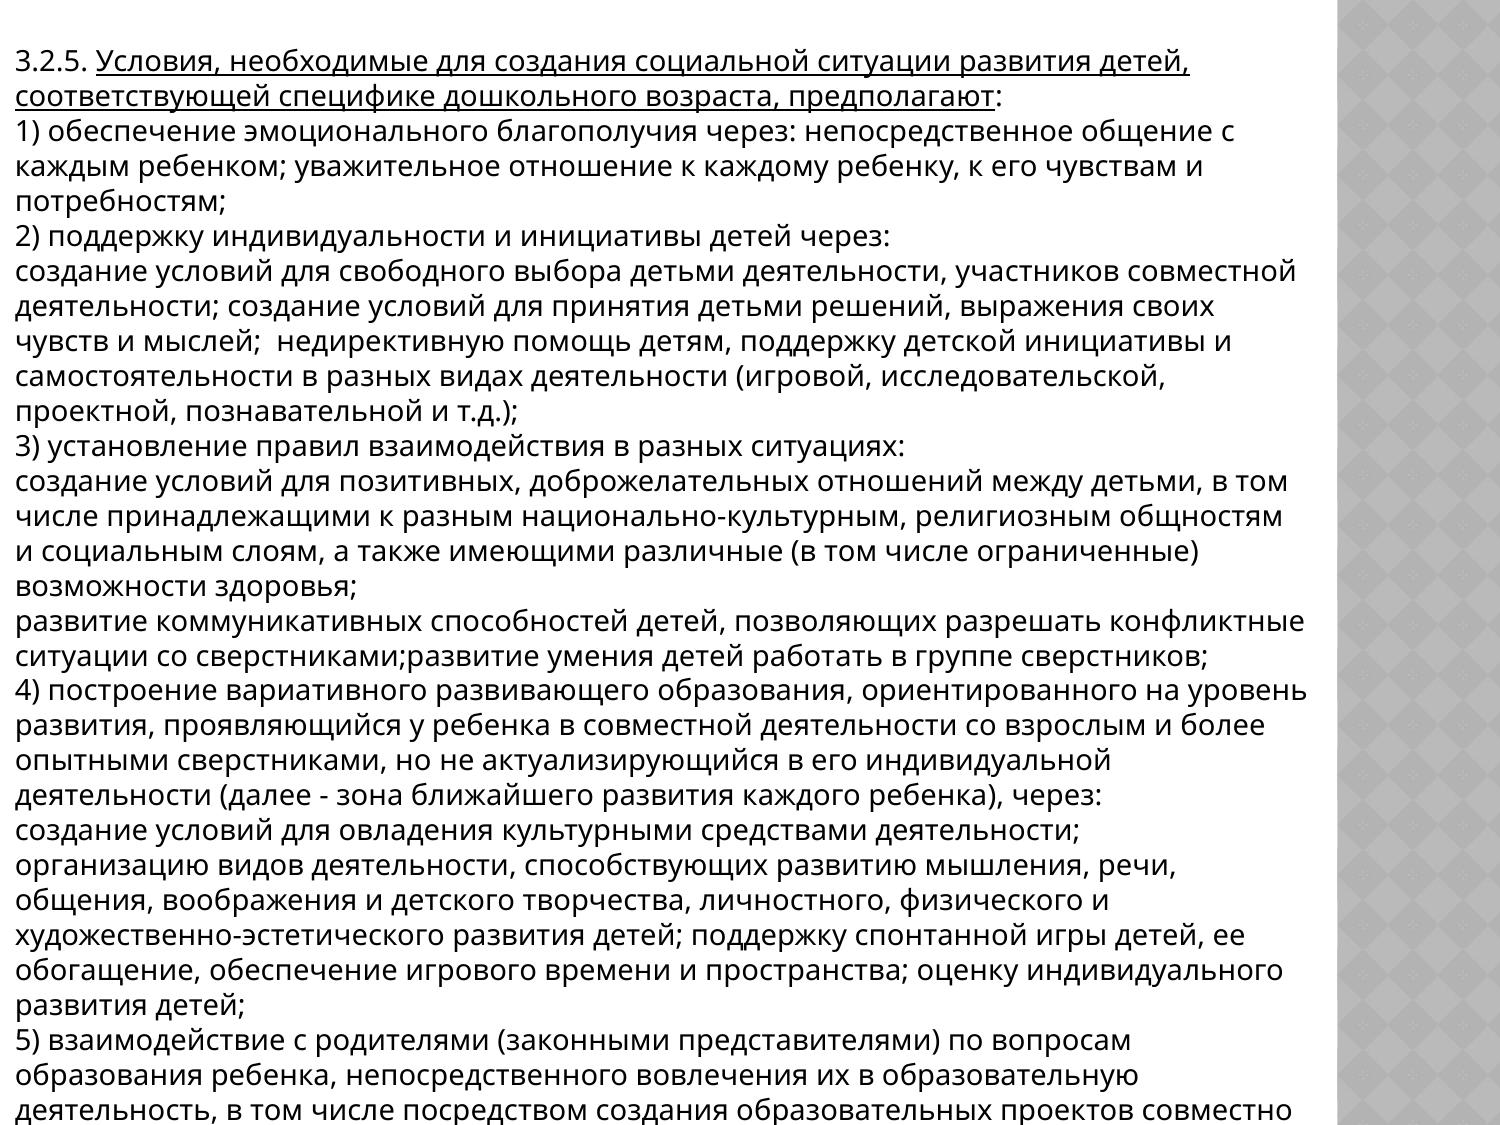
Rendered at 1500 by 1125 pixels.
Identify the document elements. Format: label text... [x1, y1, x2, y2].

text_box 3.2.5. Условия, необходимые для создания социальной ситуации развития детей, соответствующей специфике дошкольного возраста, предполагают: 1) обеспечение эмоционального благополучия через: непосредственное общение с каждым ребенком; уважительное отношение к каждому ребенку, к его чувствам и потребностям; 2) поддержку индивидуальности и инициативы детей через: создание условий для свободного выбора детьми деятельности, участников совместной деятельности; создание условий для принятия детьми решений, выражения своих чувств и мыслей; недирективную помощь детям, поддержку детской инициативы и самостоятельности в разных видах деятельности (игровой, исследовательской, проектной, познавательной и т.д.); 3) установление правил взаимодействия в разных ситуациях: создание условий для позитивных, доброжелательных отношений между детьми, в том числе принадлежащими к разным национально-культурным, религиозным общностям и социальным слоям, а также имеющими различные (в том числе ограниченные) возможности здоровья; развитие коммуникативных способностей детей, позволяющих разрешать конфликтные ситуации со сверстниками;развитие умения детей работать в группе сверстников; 4) построение вариативного развивающего образования, ориентированного на уровень развития, проявляющийся у ребенка в совместной деятельности со взрослым и более опытными сверстниками, но не актуализирующийся в его индивидуальной деятельности (далее - зона ближайшего развития каждого ребенка), через: создание условий для овладения культурными средствами деятельности; организацию видов деятельности, способствующих развитию мышления, речи, общения, воображения и детского творчества, личностного, физического и художественно-эстетического развития детей; поддержку спонтанной игры детей, ее обогащение, обеспечение игрового времени и пространства; оценку индивидуального развития детей; 5) взаимодействие с родителями (законными представителями) по вопросам образования ребенка, непосредственного вовлечения их в образовательную деятельность, в том числе посредством создания образовательных проектов совместно с семьей на основе выявления потребностей и поддержки образовательных инициатив семьи. [0, 35, 1325, 1125]
